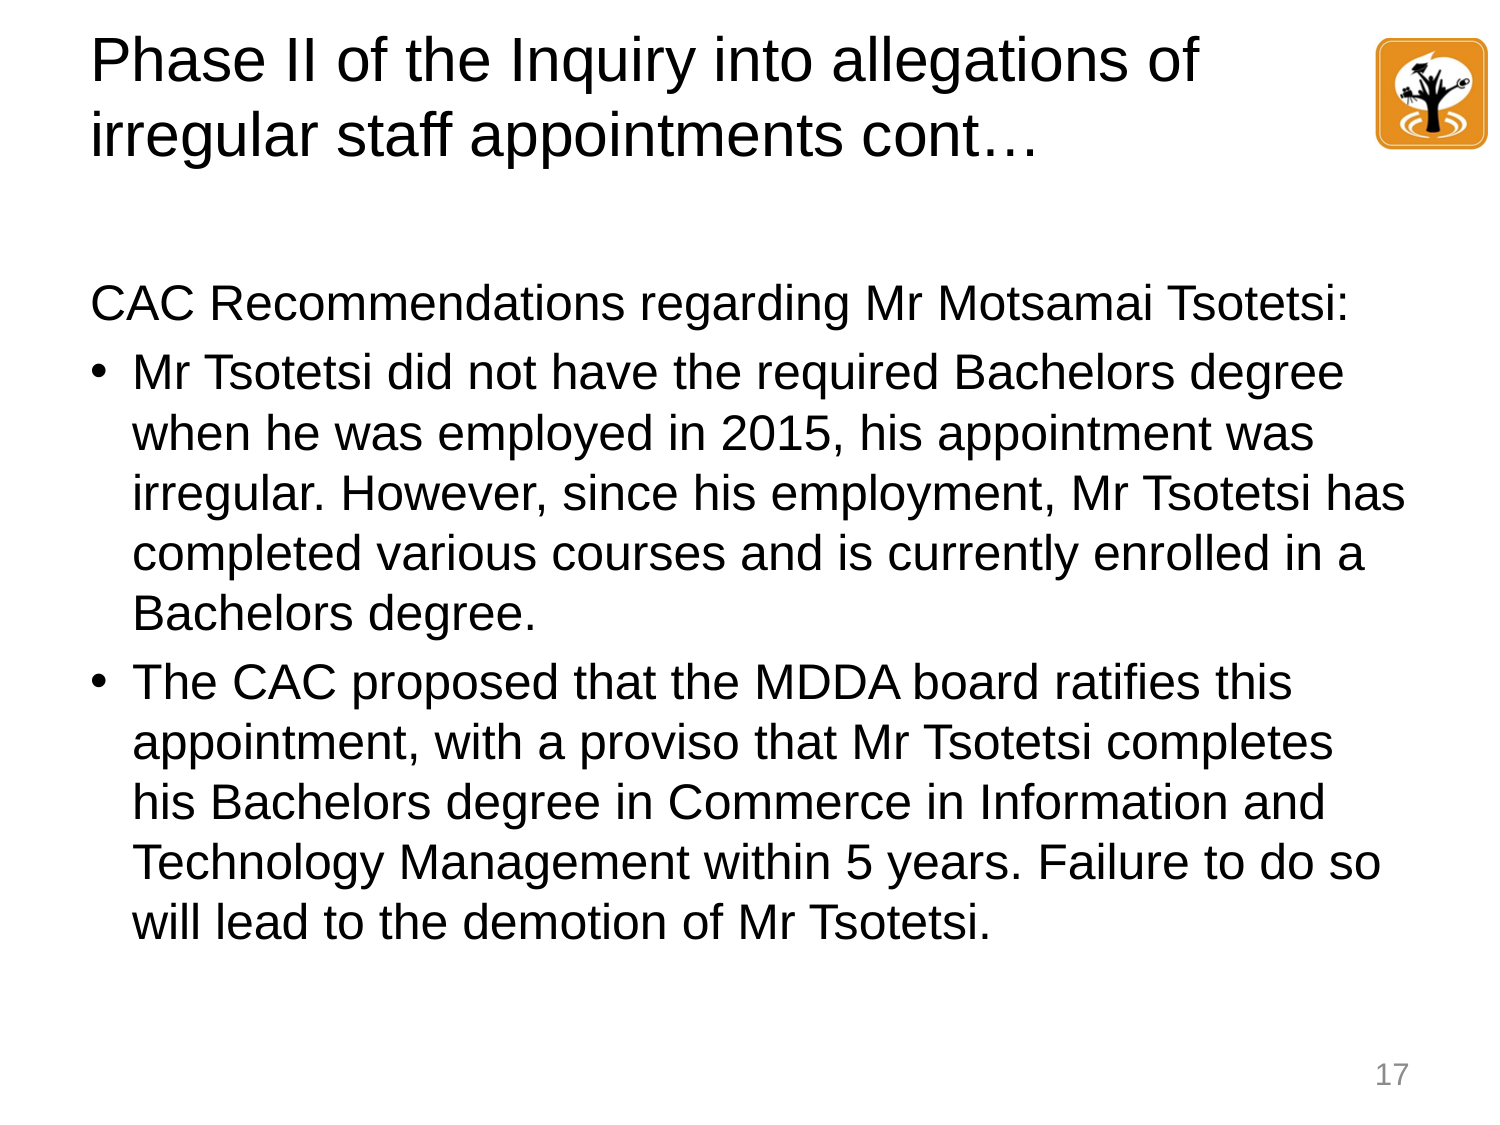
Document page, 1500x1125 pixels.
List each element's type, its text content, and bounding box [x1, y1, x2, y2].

picture [1426, 38, 1488, 150]
title Phase II of the Inquiry into allegations of irregular staff appointments cont… [74, 0, 1426, 188]
slide_number 17 [1074, 1042, 1425, 1103]
list CAC Recommendations regarding Mr Motsamai Tsotetsi: Mr Tsotetsi did not have the required Bachelors degree when he was employed in 2015, his appointment was irregular. However, since his employment, Mr Tsotetsi has completed various courses and is currently enrolled in a Bachelors degree. The CAC proposed that the MDDA board ratifies this appointment, with a proviso that Mr Tsotetsi completes his Bachelors degree in Commerce in Information and Technology Management within 5 years. Failure to do so will lead to the demotion of Mr Tsotetsi. [74, 262, 1426, 1006]
